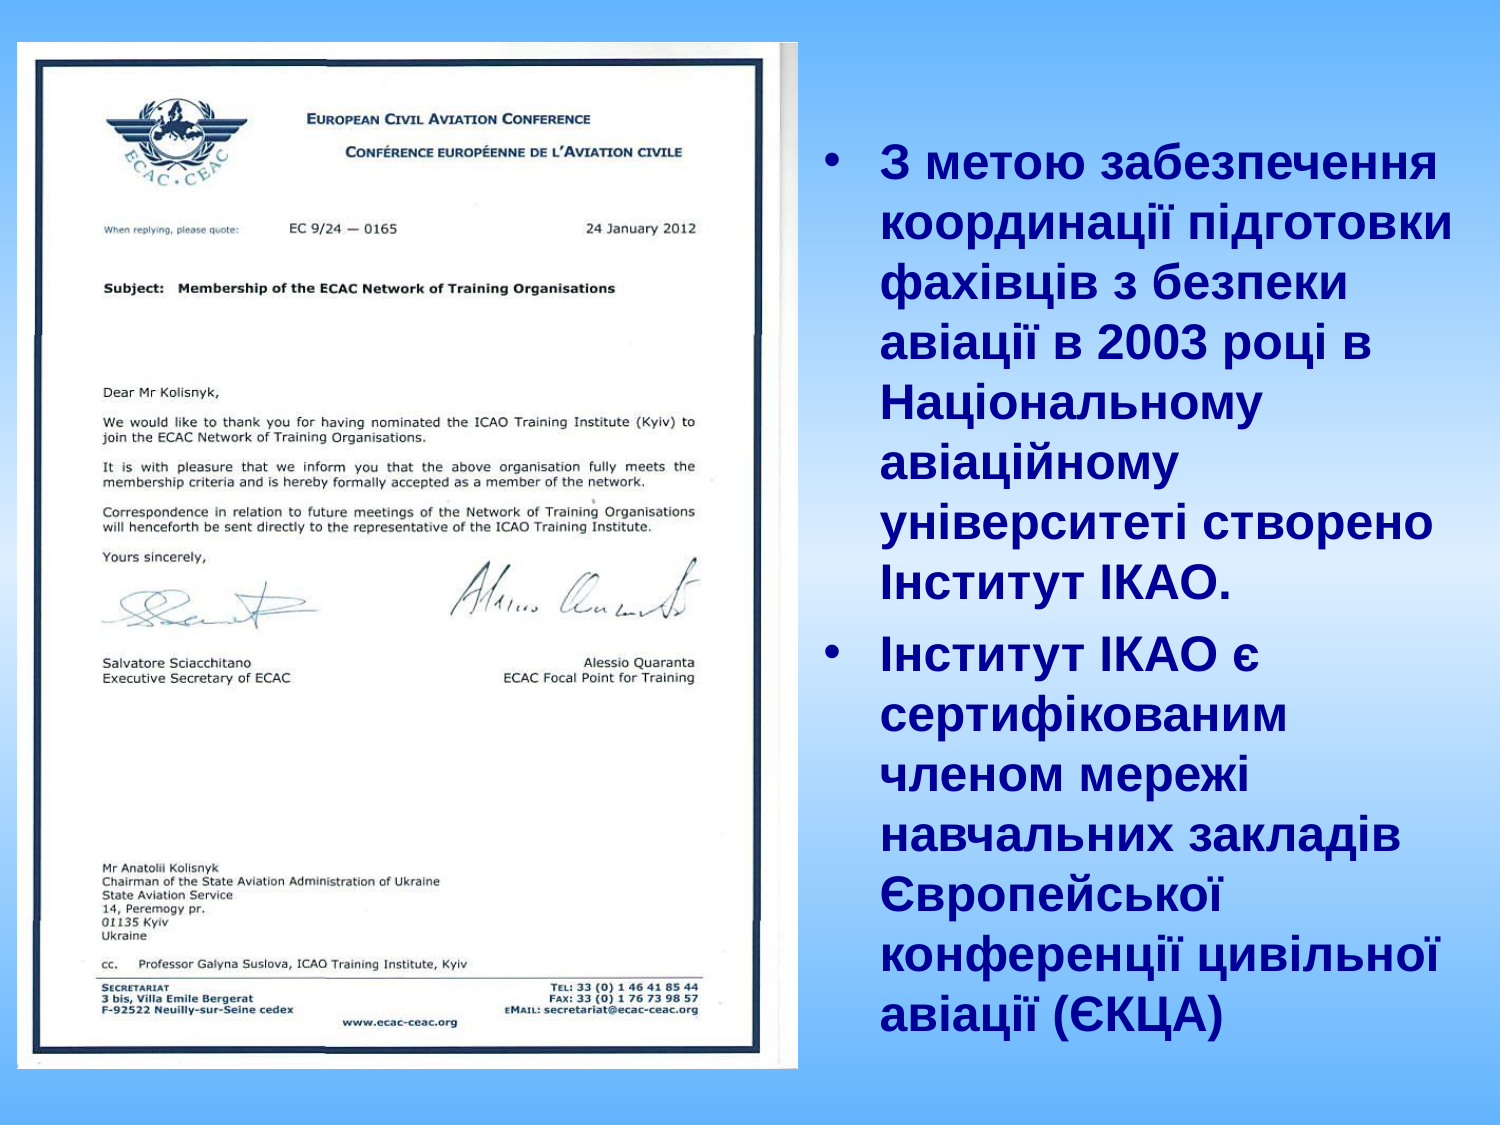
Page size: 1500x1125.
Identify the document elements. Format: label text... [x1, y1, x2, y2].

text_box З метою забезпечення координації підготовки фахівців з безпеки авіації в 2003 році в Національному авіаційному університеті створено Інститут ІКАО. Інститут ІКАО є сертифікованим членом мережі навчальних закладів Європейської конференції цивільної авіації (ЄКЦА) [808, 46, 1471, 1050]
picture [17, 42, 798, 1070]
